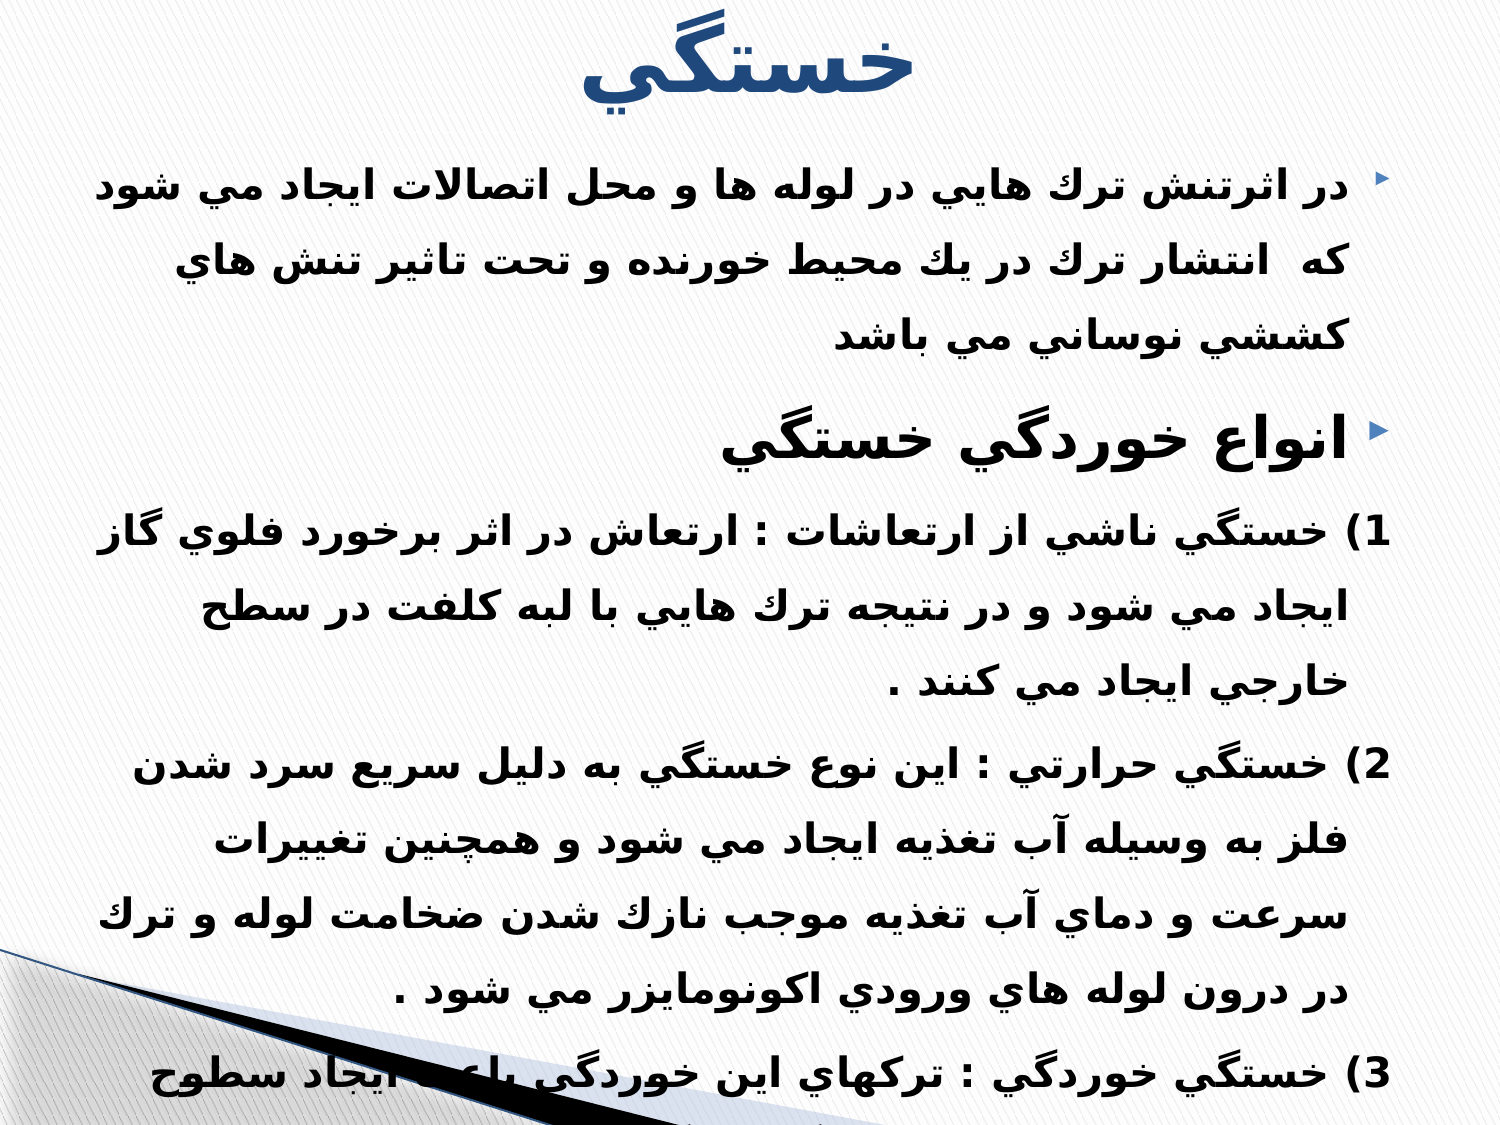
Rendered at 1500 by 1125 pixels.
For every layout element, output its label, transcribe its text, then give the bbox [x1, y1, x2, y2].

title خستگي [75, 0, 1425, 150]
list در اثرتنش ترك هايي در لوله ها و محل اتصالات ايجاد مي شود كه انتشار ترك در يك محيط خورنده و تحت تاثير تنش هاي كششي نوساني مي باشد انواع خوردگي خستگي 1) خستگي ناشي از ارتعاشات : ارتعاش در اثر برخورد فلوي گاز ايجاد مي شود و در نتيجه ترك هايي با لبه كلفت در سطح خارجي ايجاد مي كنند . 2) خستگي حرارتي : اين نوع خستگي به دليل سريع سرد شدن فلز به وسيله آب تغذيه ايجاد مي شود و همچنين تغييرات سرعت و دماي آب تغذيه موجب نازك شدن ضخامت لوله و ترك در درون لوله هاي ورودي اكونومايزر مي شود . 3) خستگي خوردگي : تركهاي اين خوردگي باعث ايجاد سطوح شكست در لايه اكسيدي و گسيختگي لبه كلفت مي شوند . اكسيدهاي ناشي از محصولات خوردگي درون ترك ها را پر كرده و باعث تشكيل يك لبه اكسيدي مي شود . [75, 150, 1425, 868]
